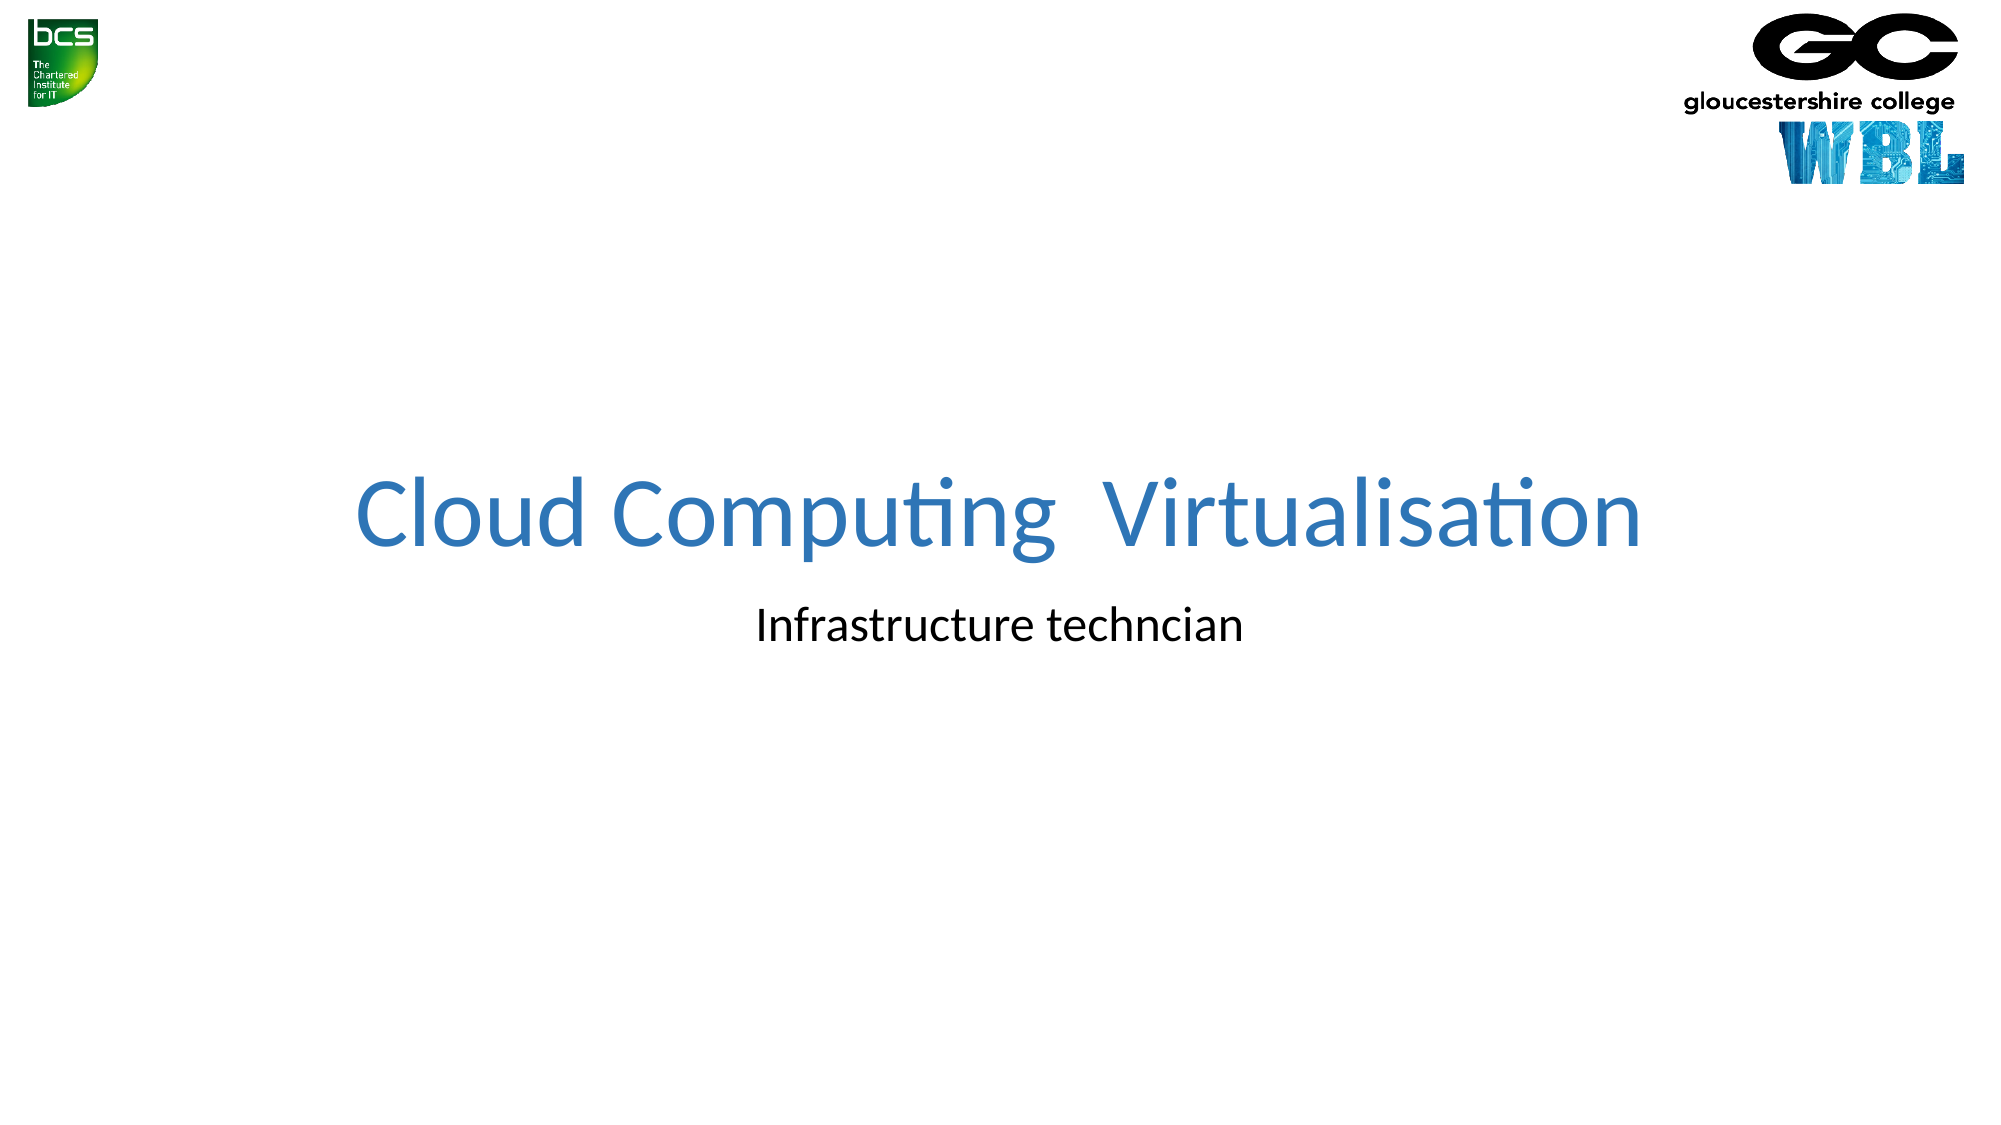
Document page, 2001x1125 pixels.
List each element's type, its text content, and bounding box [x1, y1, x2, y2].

subtitle Infrastructure techncian [249, 590, 1750, 863]
picture [28, 19, 98, 107]
picture [1950, 163, 1959, 172]
title Cloud Computing Virtualisation [249, 184, 1750, 576]
picture [1674, 5, 1964, 184]
